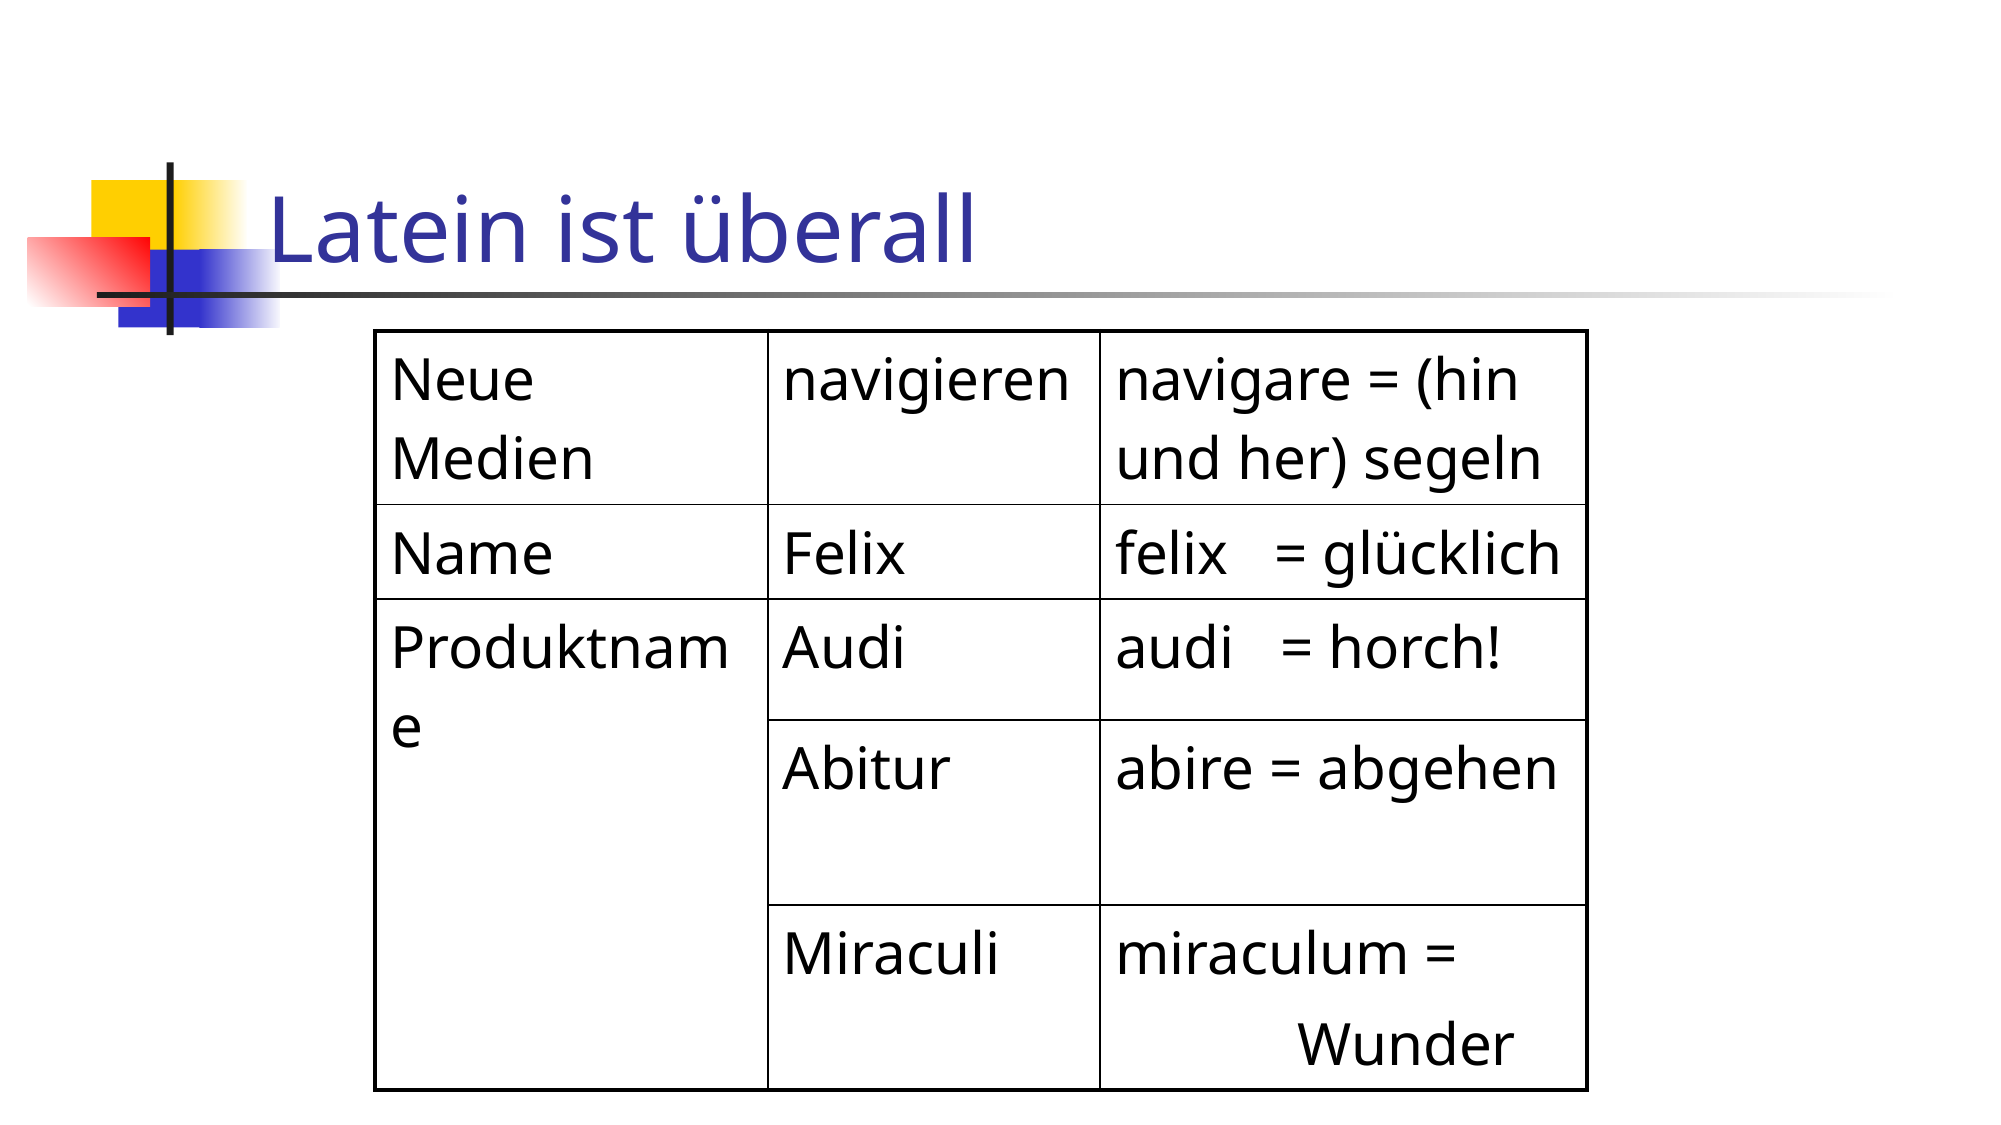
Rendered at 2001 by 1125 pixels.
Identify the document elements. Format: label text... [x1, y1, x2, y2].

table_cell Felix [769, 505, 1099, 598]
table_cell Audi [769, 600, 1099, 719]
table_cell felix = glücklich [1101, 505, 1585, 598]
title Latein ist überall [251, 101, 1957, 289]
table_cell Name [377, 505, 767, 598]
table_cell miraculum = Wunder [1101, 906, 1585, 1088]
table_cell Produktname [377, 600, 767, 1088]
table_cell abire = abgehen [1101, 721, 1585, 904]
table_cell Abitur [769, 721, 1099, 904]
table_cell audi = horch! [1101, 600, 1585, 719]
table_header navigare = (hin und her) segeln [1101, 333, 1585, 504]
table_cell Miraculi [769, 906, 1099, 1088]
table_header Neue Medien [377, 333, 767, 504]
table_header navigieren [769, 333, 1099, 504]
